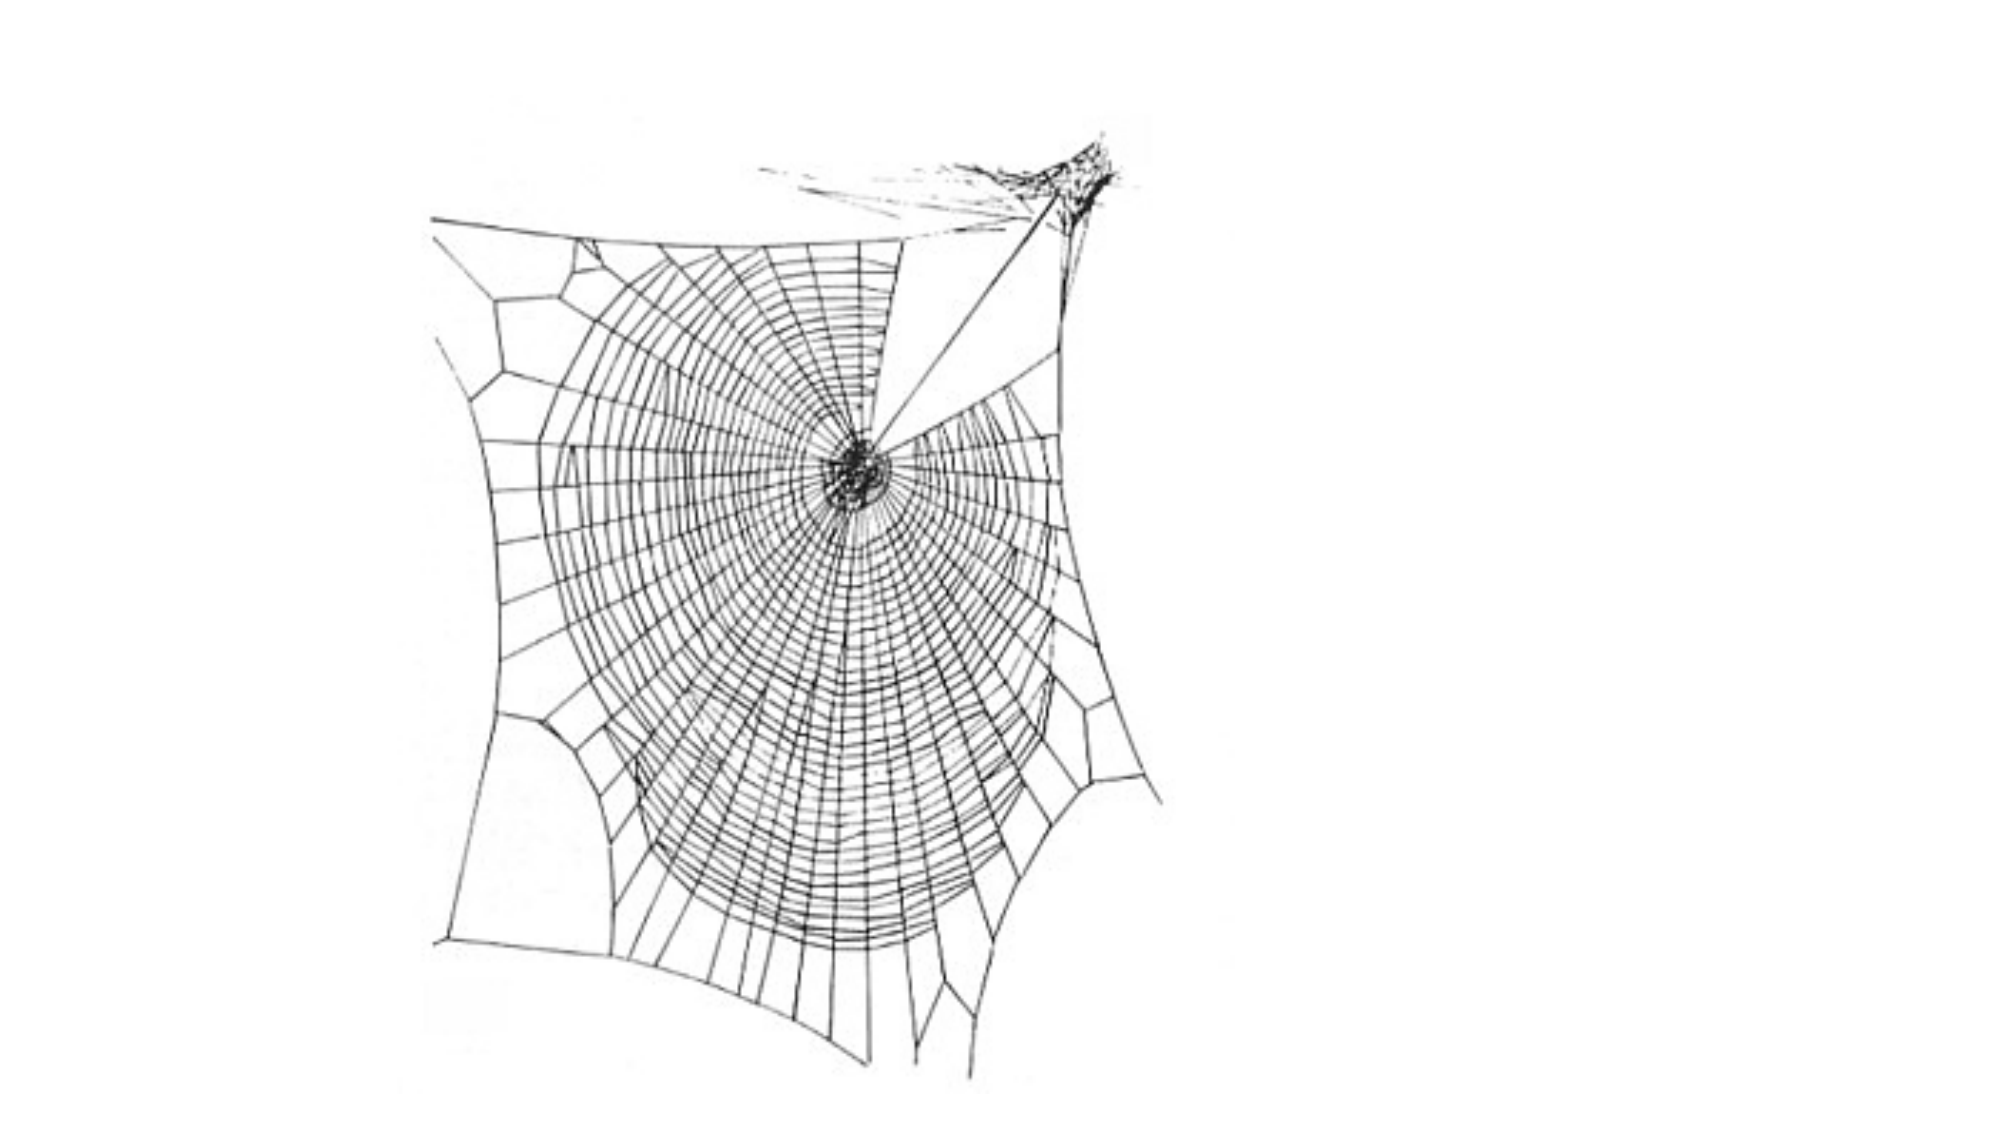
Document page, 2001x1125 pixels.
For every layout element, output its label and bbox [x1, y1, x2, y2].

picture [353, 95, 1235, 1094]
